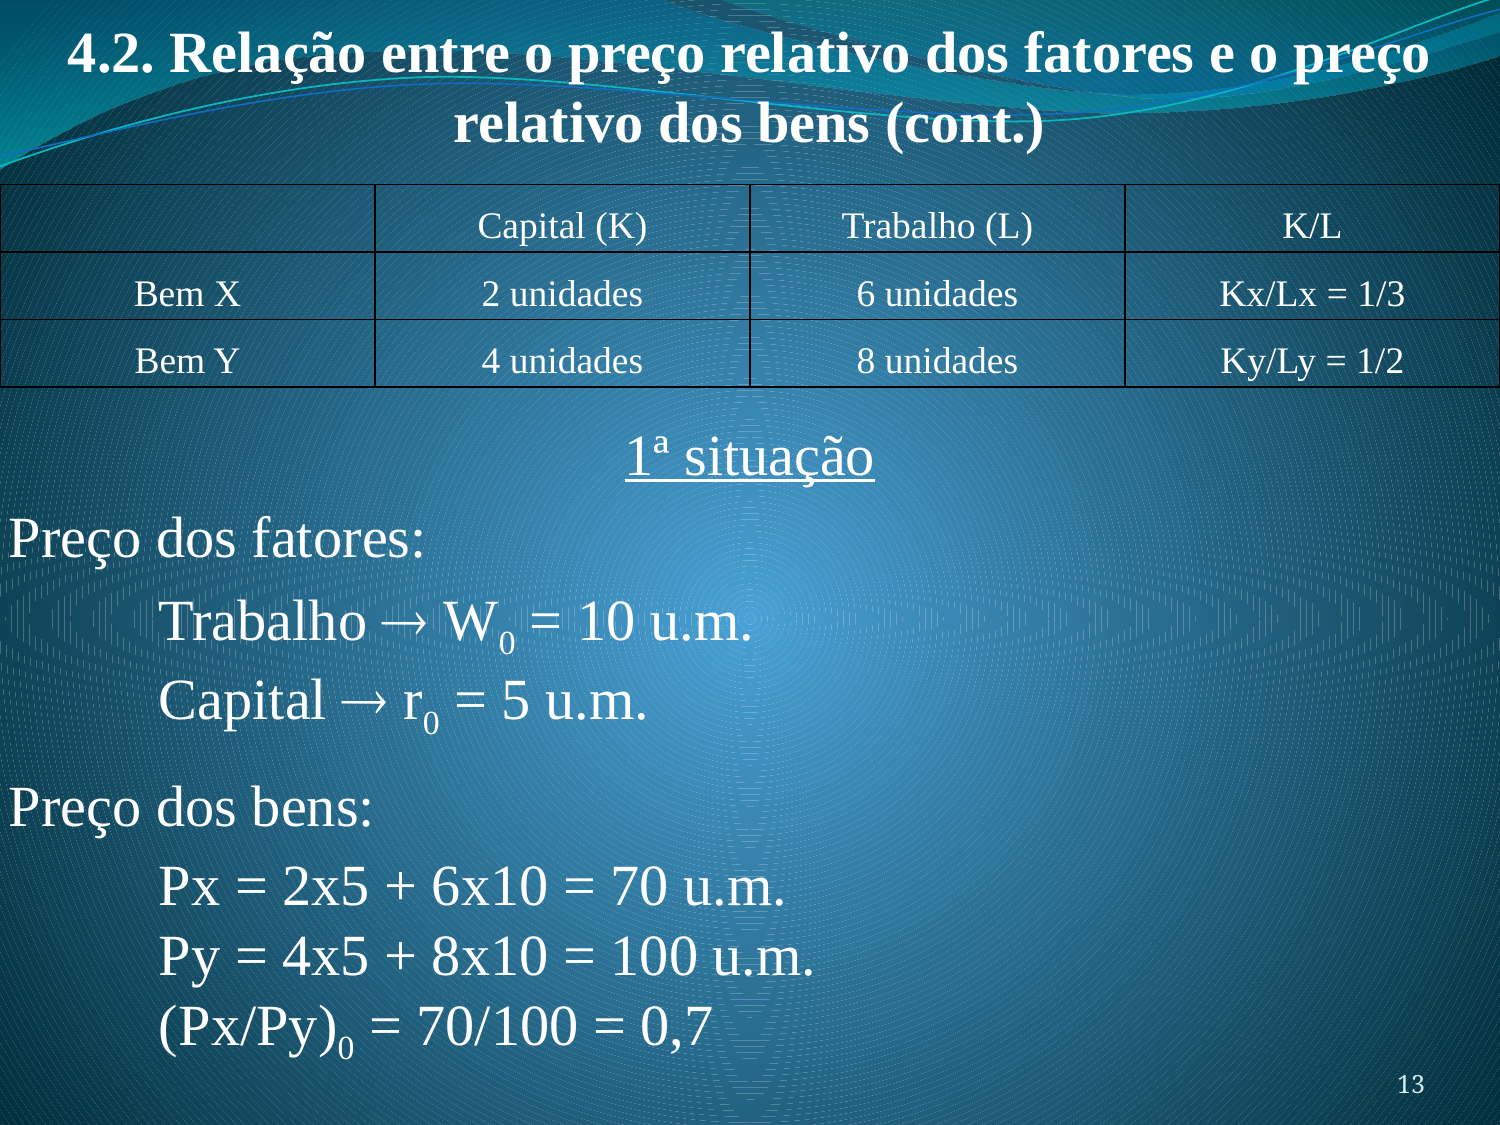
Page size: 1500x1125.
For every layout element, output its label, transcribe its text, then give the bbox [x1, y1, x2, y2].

table_cell 8 unidades [751, 310, 1124, 371]
text_box Preço dos bens: [0, 760, 1494, 839]
slide_number 13 [1299, 1074, 1425, 1103]
text_box 1ª situação [0, 409, 1500, 495]
text_box Preço dos fatores: [0, 491, 1494, 574]
table_header [1, 185, 374, 246]
table_header Trabalho (L) [751, 185, 1124, 246]
table_cell 6 unidades [751, 248, 1124, 308]
table_header K/L [1126, 185, 1499, 246]
text_box 4.2. Relação entre o preço relativo dos fatores e o preço relativo dos bens (cont.) [0, 7, 1500, 162]
text_box Trabalho  W0 = 10 u.m. Capital  r0 = 5 u.m. [0, 574, 1494, 749]
table_cell Kx/Lx = 1/3 [1126, 248, 1499, 308]
text_box Px = 2x5 + 6x10 = 70 u.m. Py = 4x5 + 8x10 = 100 u.m. (Px/Py)0 = 70/100 = 0,7 [0, 839, 1494, 1074]
table_cell Bem X [1, 248, 374, 308]
table_header Capital (K) [376, 185, 749, 246]
table_cell Bem Y [1, 310, 374, 371]
table_cell Ky/Ly = 1/2 [1126, 310, 1499, 371]
table_cell 2 unidades [376, 248, 749, 308]
table_cell 4 unidades [376, 310, 749, 371]
